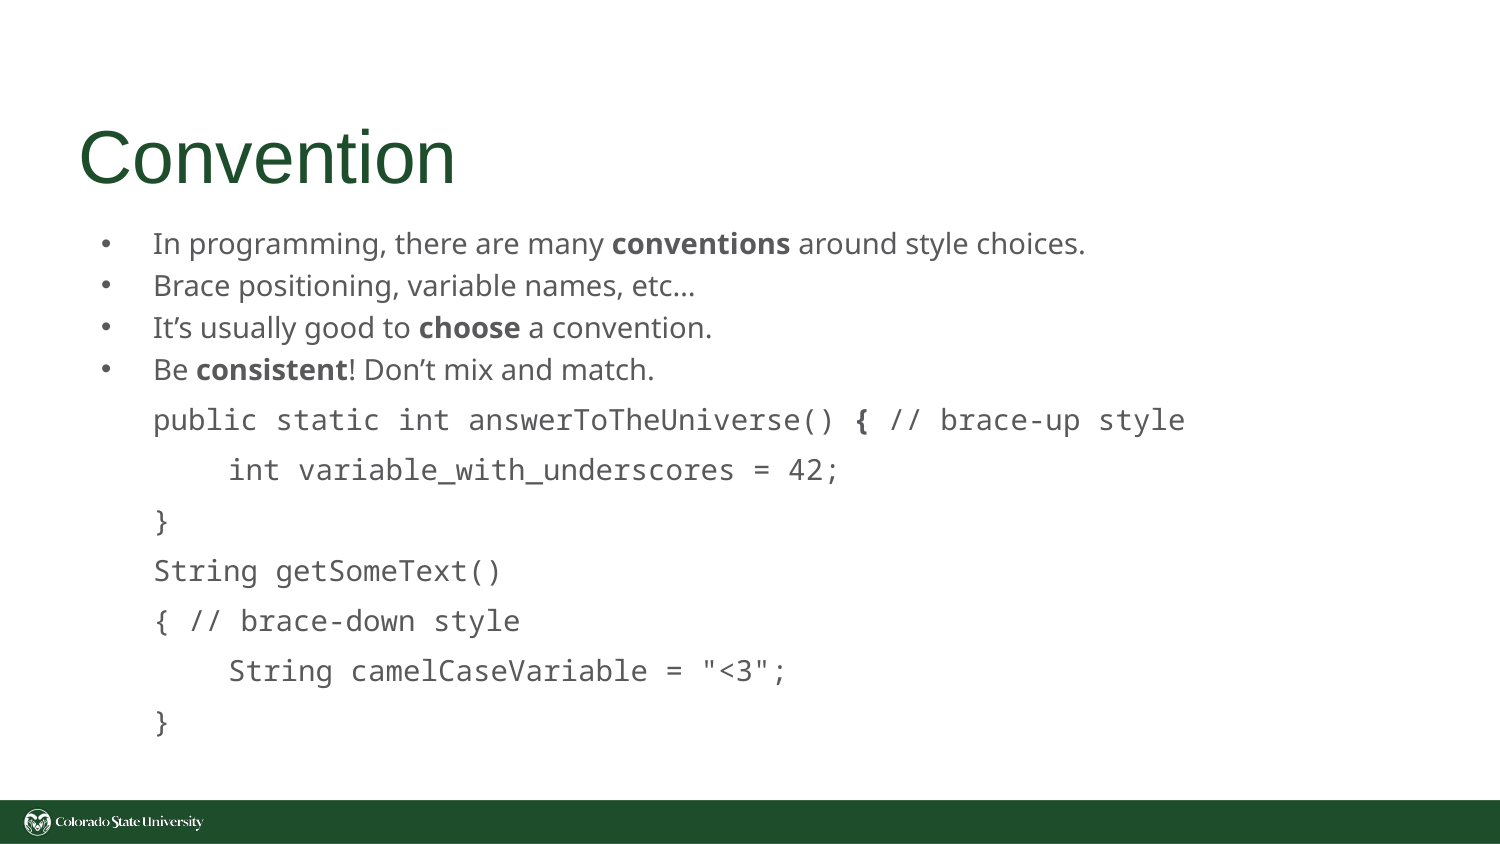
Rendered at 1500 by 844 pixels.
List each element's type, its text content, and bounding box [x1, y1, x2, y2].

list In programming, there are many conventions around style choices. Brace positioning, variable names, etc… It’s usually good to choose a convention. Be consistent! Don’t mix and match. public static int answerToTheUniverse() { // brace-up style int variable_with_underscores = 42; } String getSomeText() { // brace-down style String camelCaseVariable = "<3"; } [68, 209, 1432, 769]
picture [16, 800, 212, 844]
title Convention [68, 98, 1432, 209]
